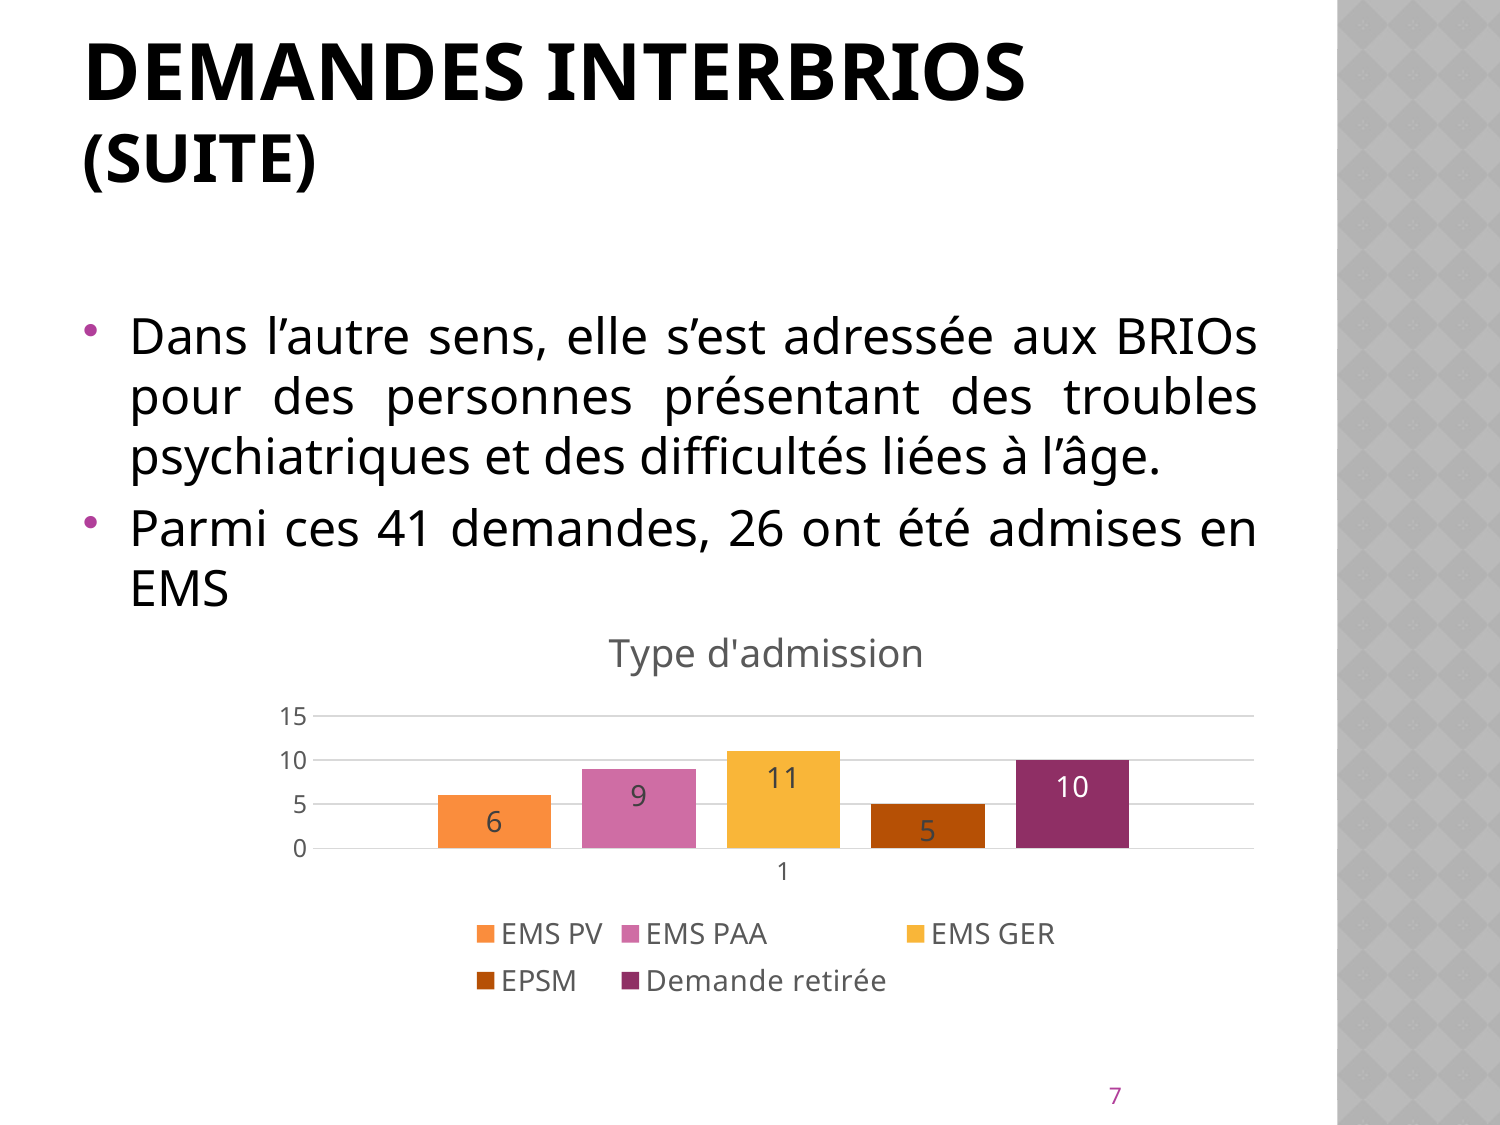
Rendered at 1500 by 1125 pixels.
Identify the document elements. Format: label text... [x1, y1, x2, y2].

title demandes interbrios (suite) [75, 52, 1263, 197]
slide_number 7 [1025, 1075, 1122, 1113]
chart [258, 597, 1275, 1008]
text_box Dans l’autre sens, elle s’est adressée aux BRIOs pour des personnes présentant des troubles psychiatriques et des difficultés liées à l’âge. Parmi ces 41 demandes, 26 ont été admises en EMS [69, 296, 1275, 625]
